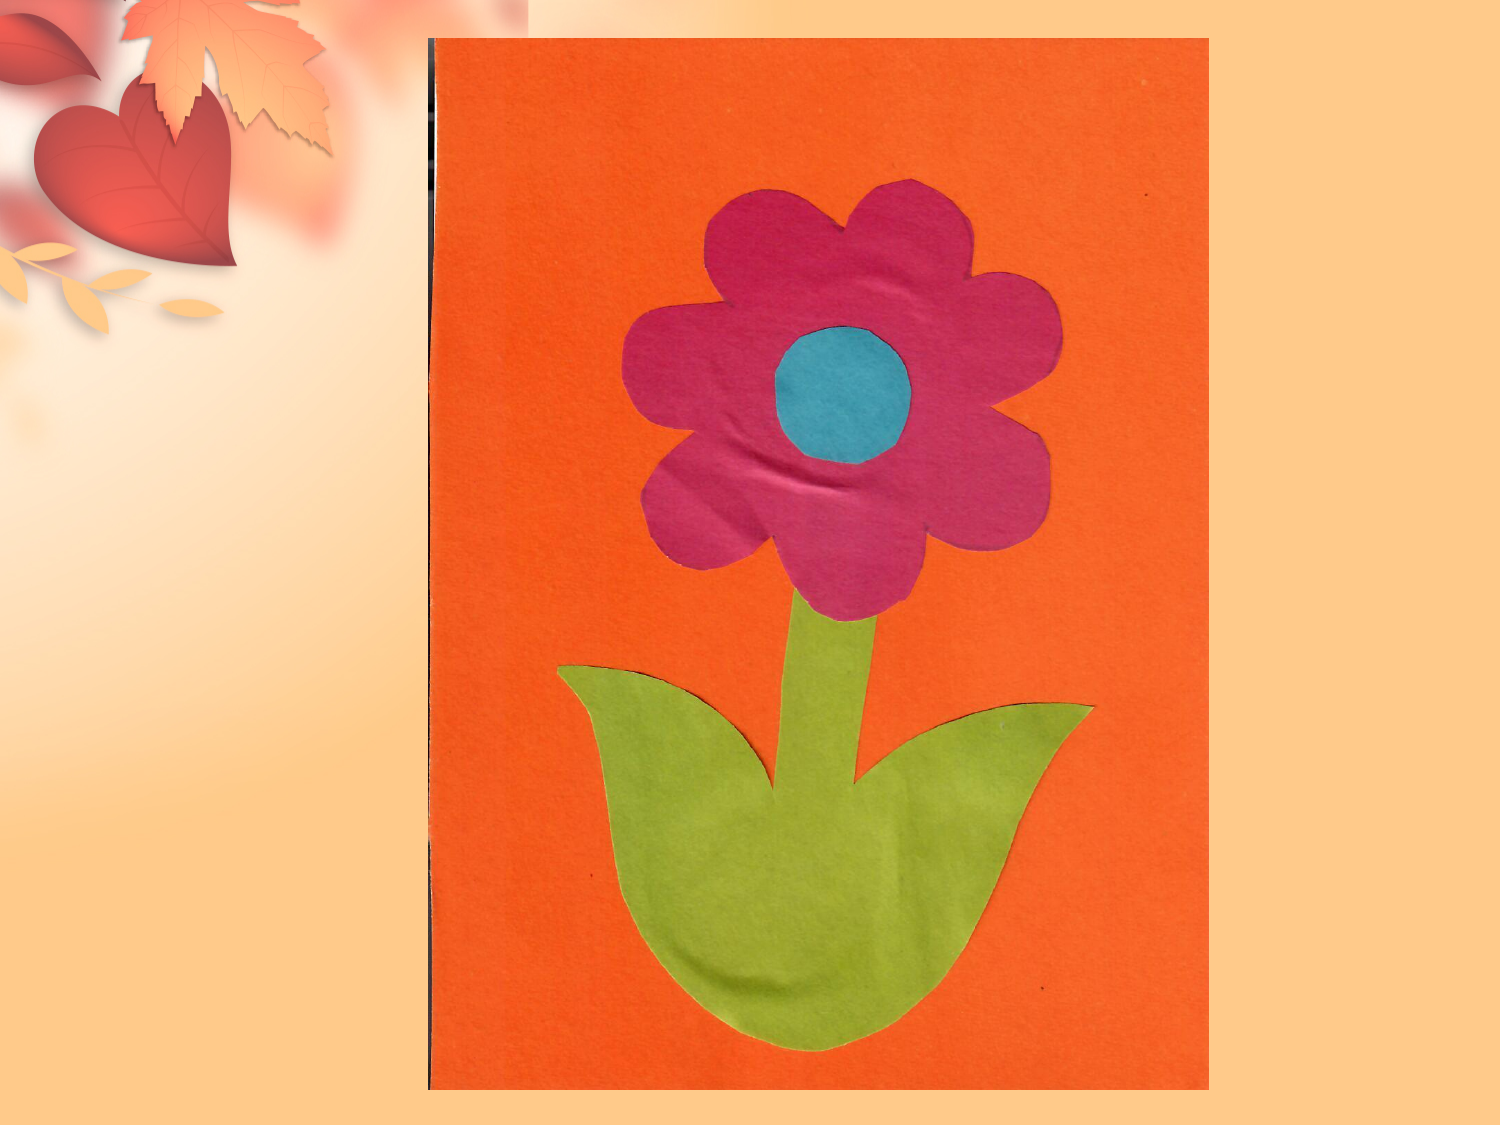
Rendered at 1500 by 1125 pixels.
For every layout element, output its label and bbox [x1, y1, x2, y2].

picture [0, 0, 1500, 1125]
list [428, 38, 1209, 1090]
